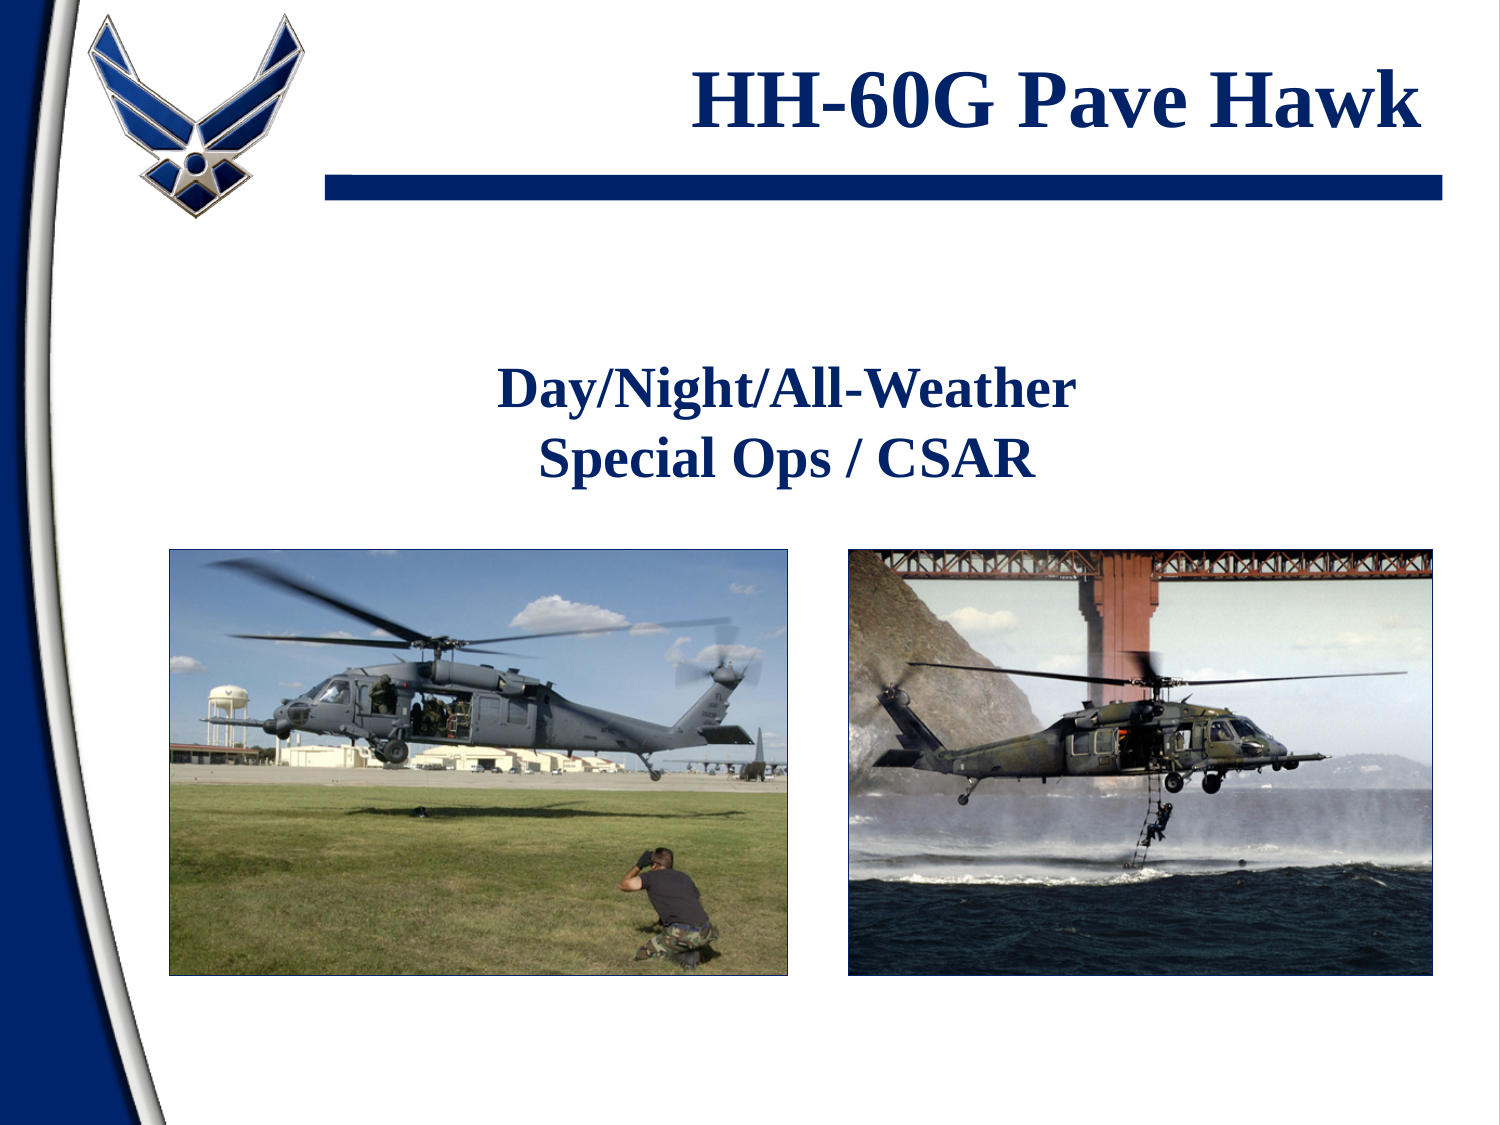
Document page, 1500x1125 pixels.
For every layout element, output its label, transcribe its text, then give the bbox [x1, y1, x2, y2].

picture [0, 0, 1500, 1125]
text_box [169, 549, 1434, 976]
text_box Day/Night/All-Weather Special Ops / CSAR [449, 312, 1125, 525]
title HH-60G Pave Hawk [87, 0, 1438, 188]
